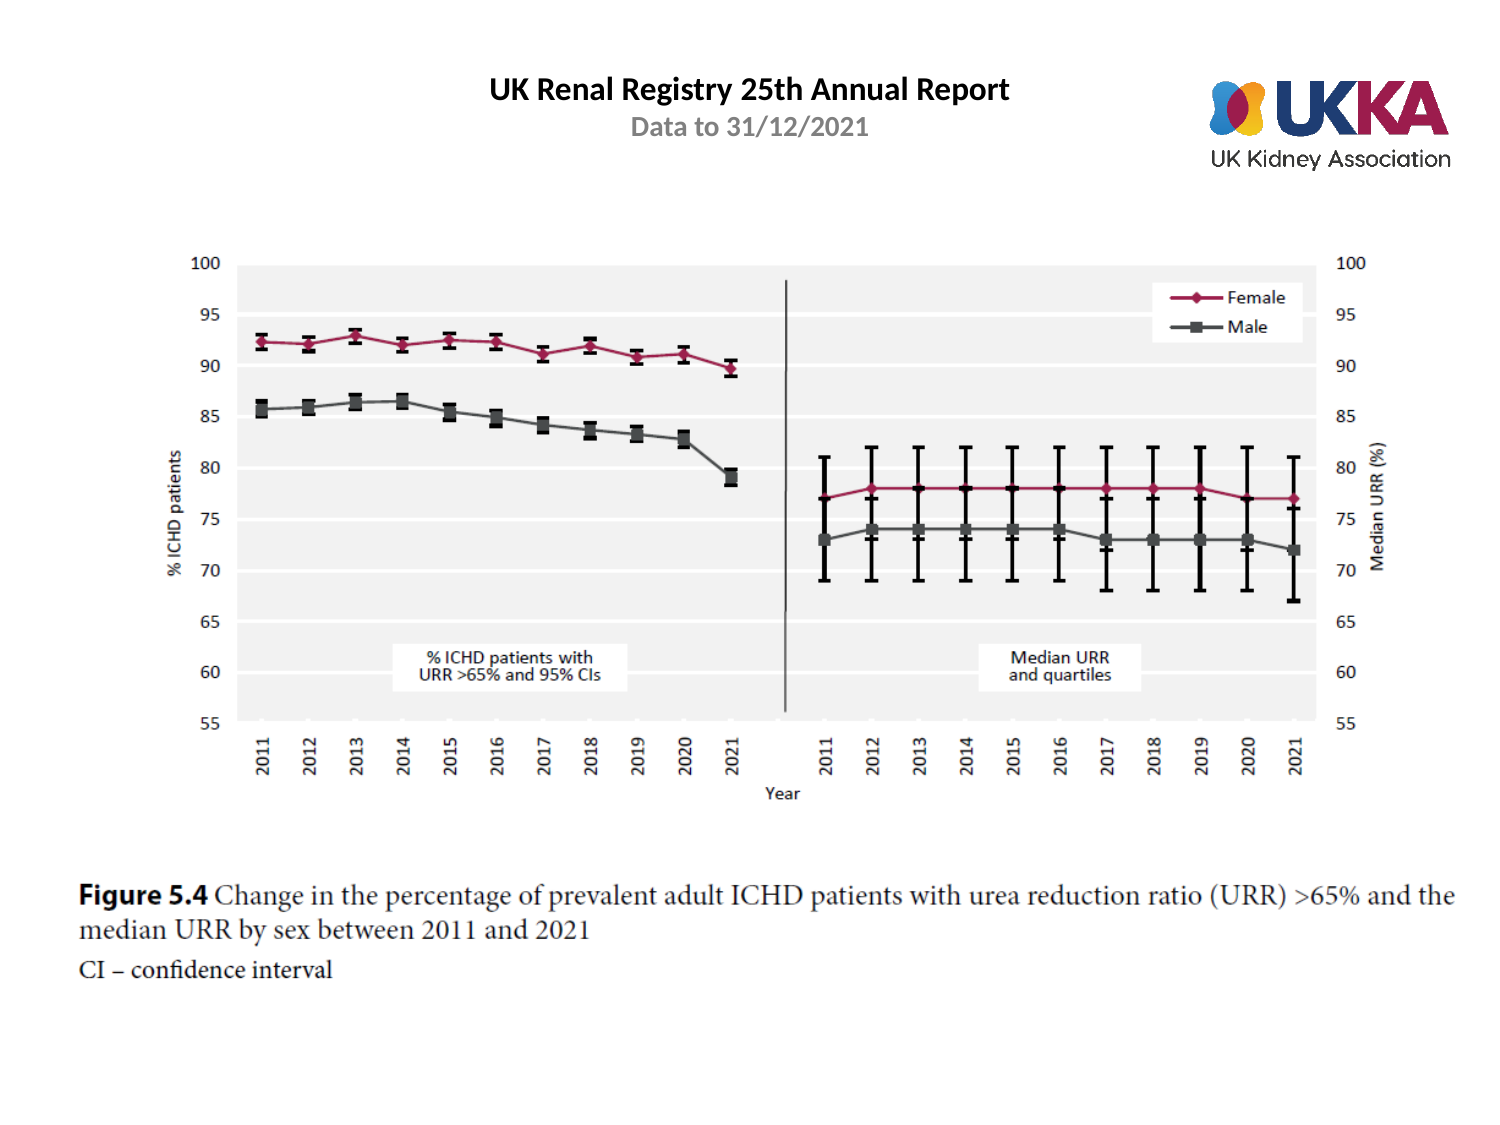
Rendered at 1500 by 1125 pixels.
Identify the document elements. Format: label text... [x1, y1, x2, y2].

text_box UK Renal Registry 25th Annual Report Data to 31/12/2021 [466, 63, 1034, 147]
picture [1196, 61, 1459, 185]
picture [43, 246, 1473, 988]
